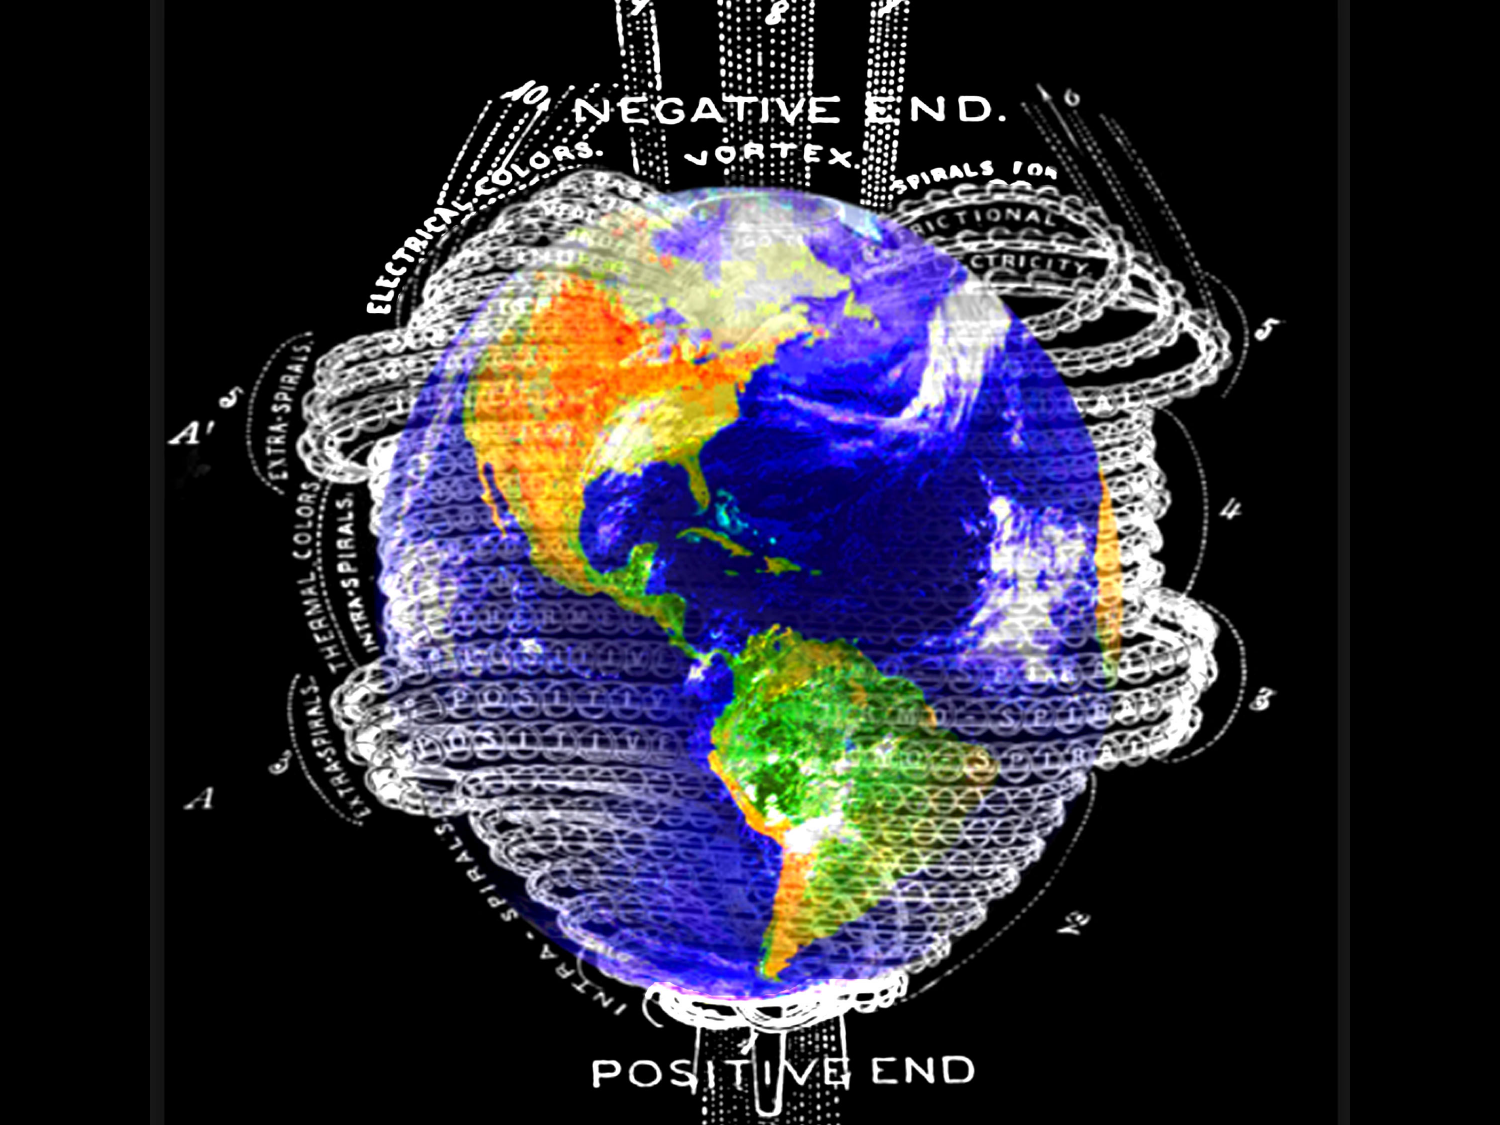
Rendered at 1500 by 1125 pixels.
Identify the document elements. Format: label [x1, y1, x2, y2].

picture [149, 0, 1351, 1125]
